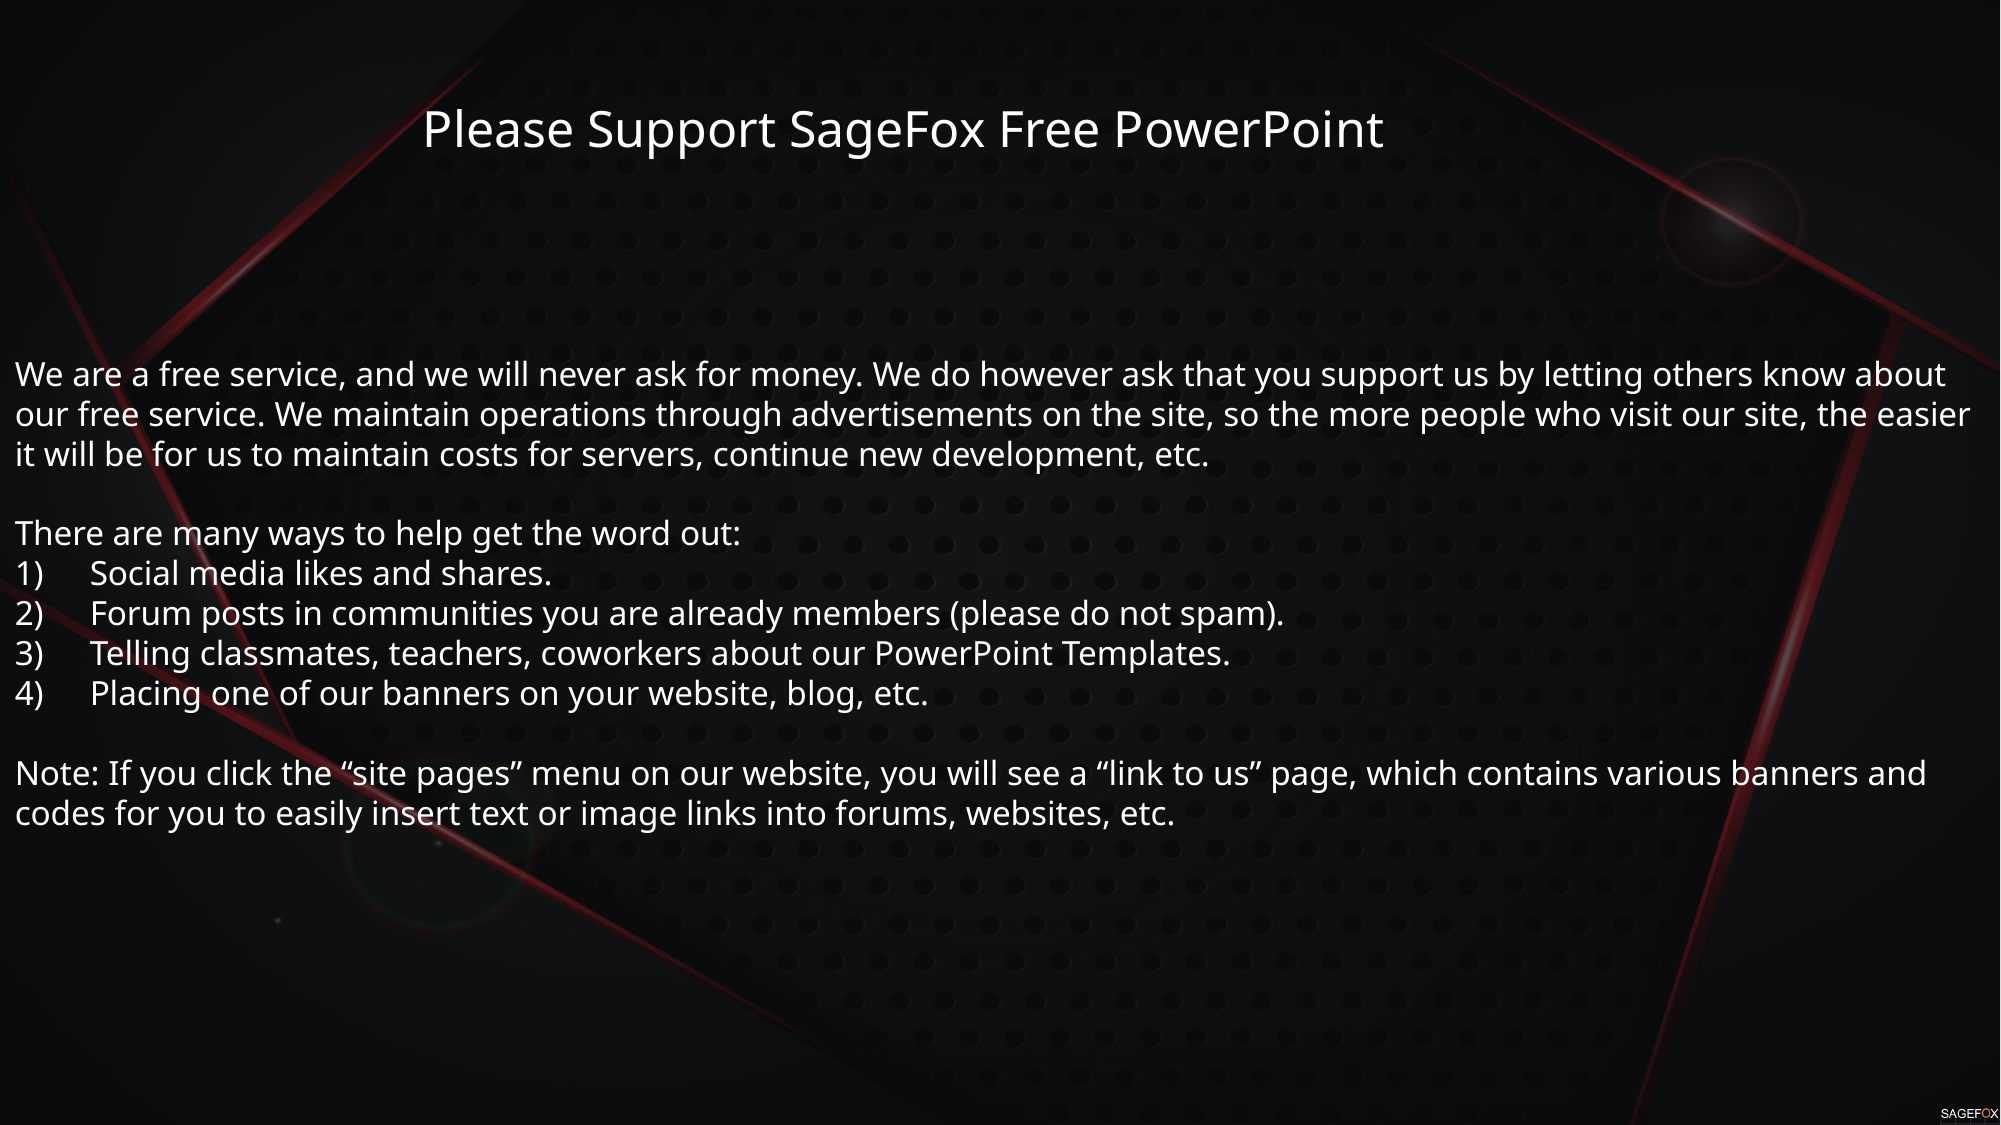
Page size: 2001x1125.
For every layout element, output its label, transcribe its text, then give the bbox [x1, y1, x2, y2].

title Please Support SageFox Free PowerPoint [363, 72, 1444, 190]
text_box We are a free service, and we will never ask for money. We do however ask that you support us by letting others know about our free service. We maintain operations through advertisements on the site, so the more people who visit our site, the easier it will be for us to maintain costs for servers, continue new development, etc. There are many ways to help get the word out: Social media likes and shares. Forum posts in communities you are already members (please do not spam). Telling classmates, teachers, coworkers about our PowerPoint Templates. Placing one of our banners on your website, blog, etc. Note: If you click the “site pages” menu on our website, you will see a “link to us” page, which contains various banners and codes for you to easily insert text or image links into forums, websites, etc. [0, 0, 2000, 1125]
